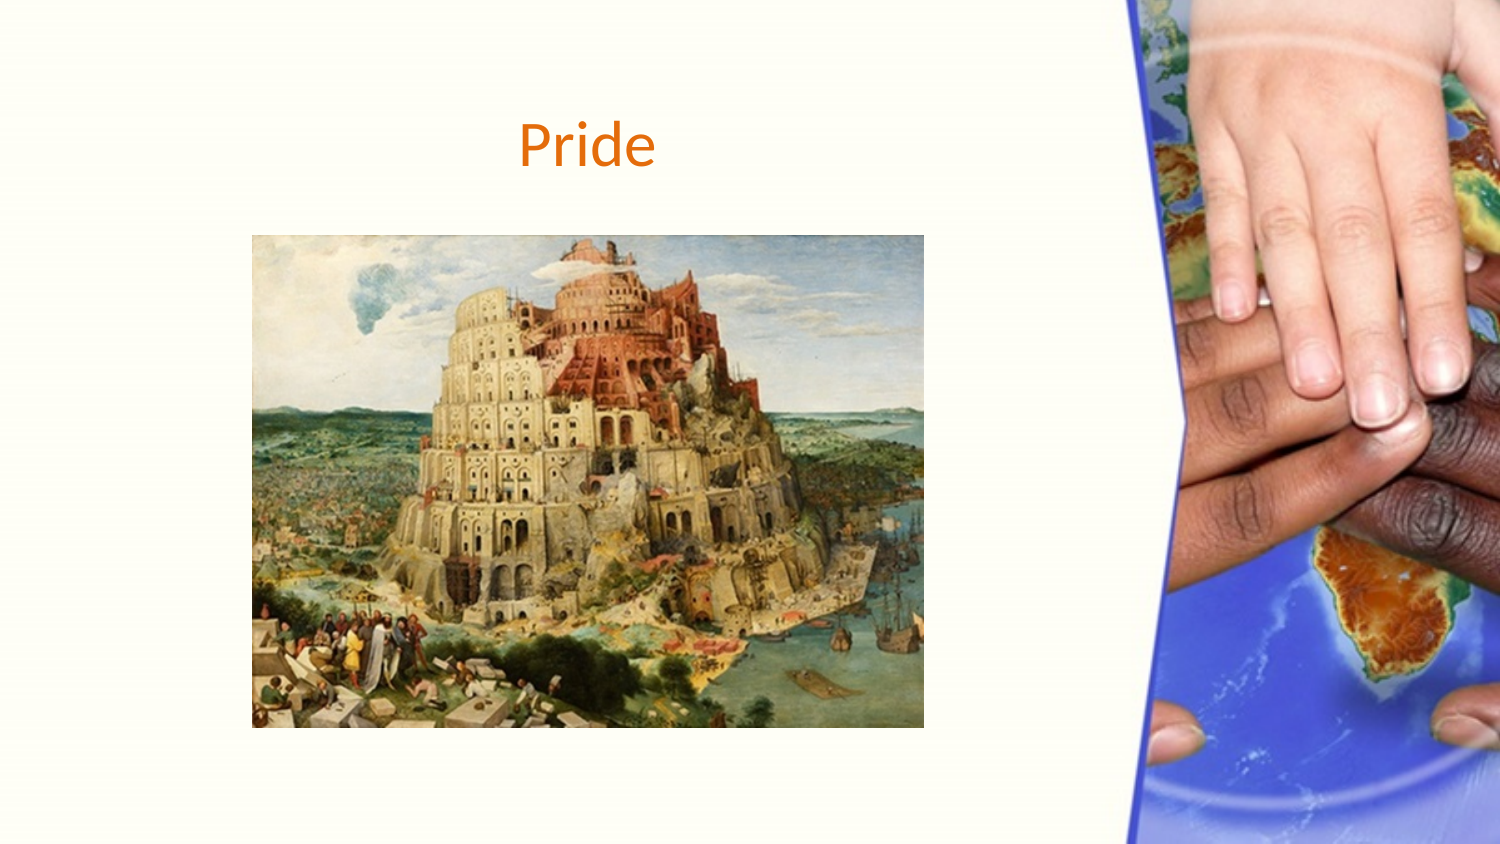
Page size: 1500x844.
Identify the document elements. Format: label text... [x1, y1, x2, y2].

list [252, 235, 924, 728]
title Pride [75, 93, 1101, 188]
picture [0, 0, 1500, 844]
